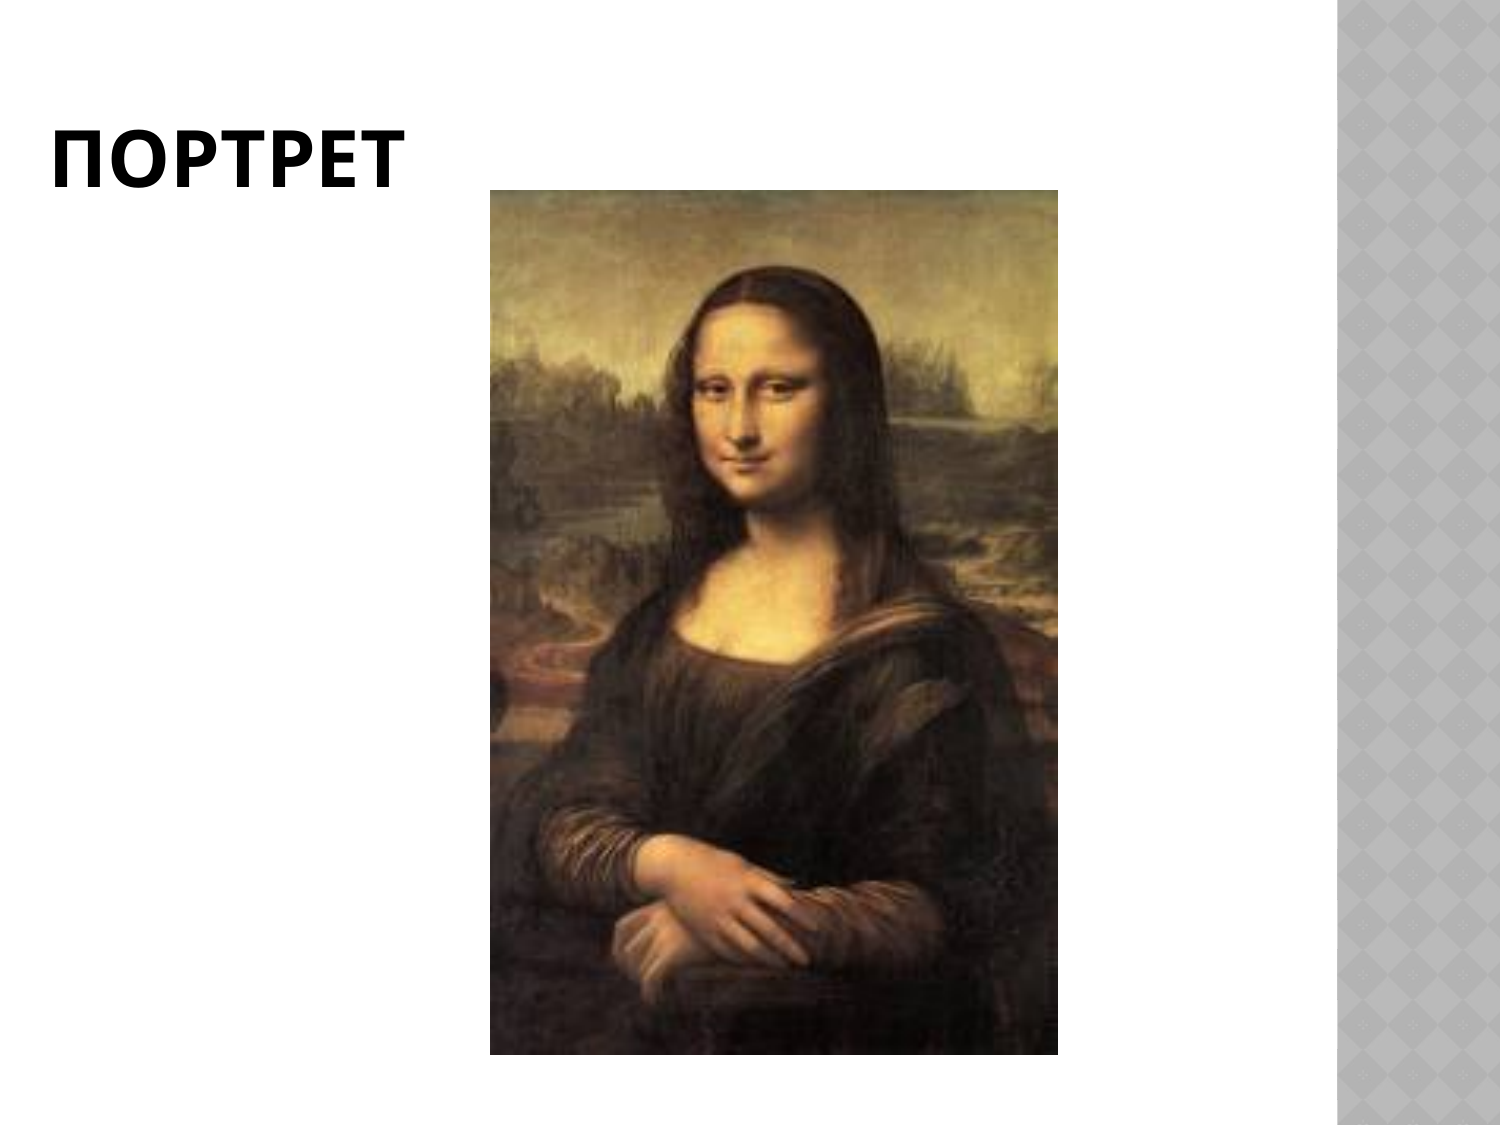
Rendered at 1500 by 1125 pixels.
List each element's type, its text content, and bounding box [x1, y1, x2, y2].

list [489, 190, 1058, 1055]
title Портрет [0, 30, 1343, 204]
